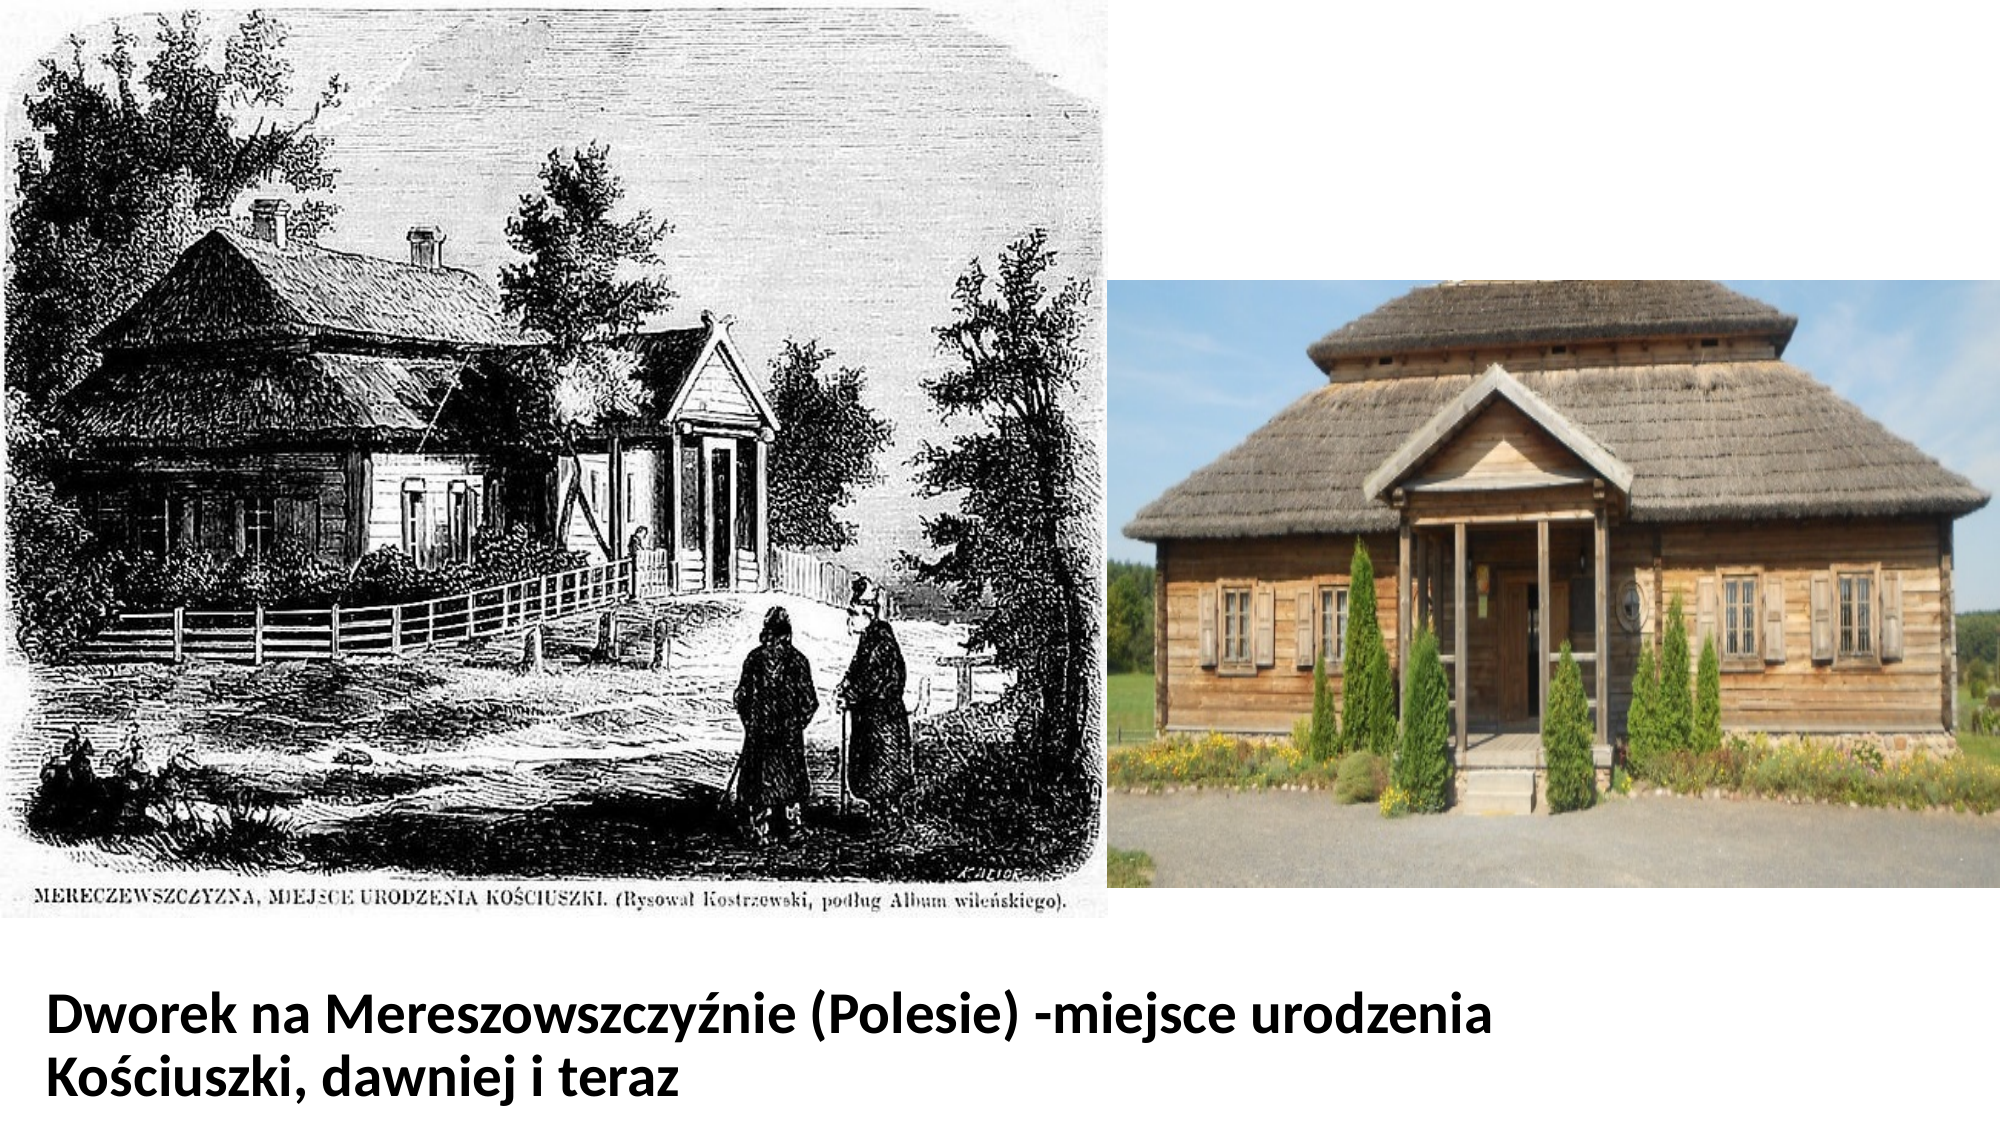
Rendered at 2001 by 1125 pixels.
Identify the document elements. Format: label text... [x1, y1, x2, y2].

list Dworek na Mereszowszczyźnie (Polesie) -miejsce urodzenia Kościuszki, dawniej i teraz [31, 888, 1757, 1119]
picture [0, 0, 2000, 918]
